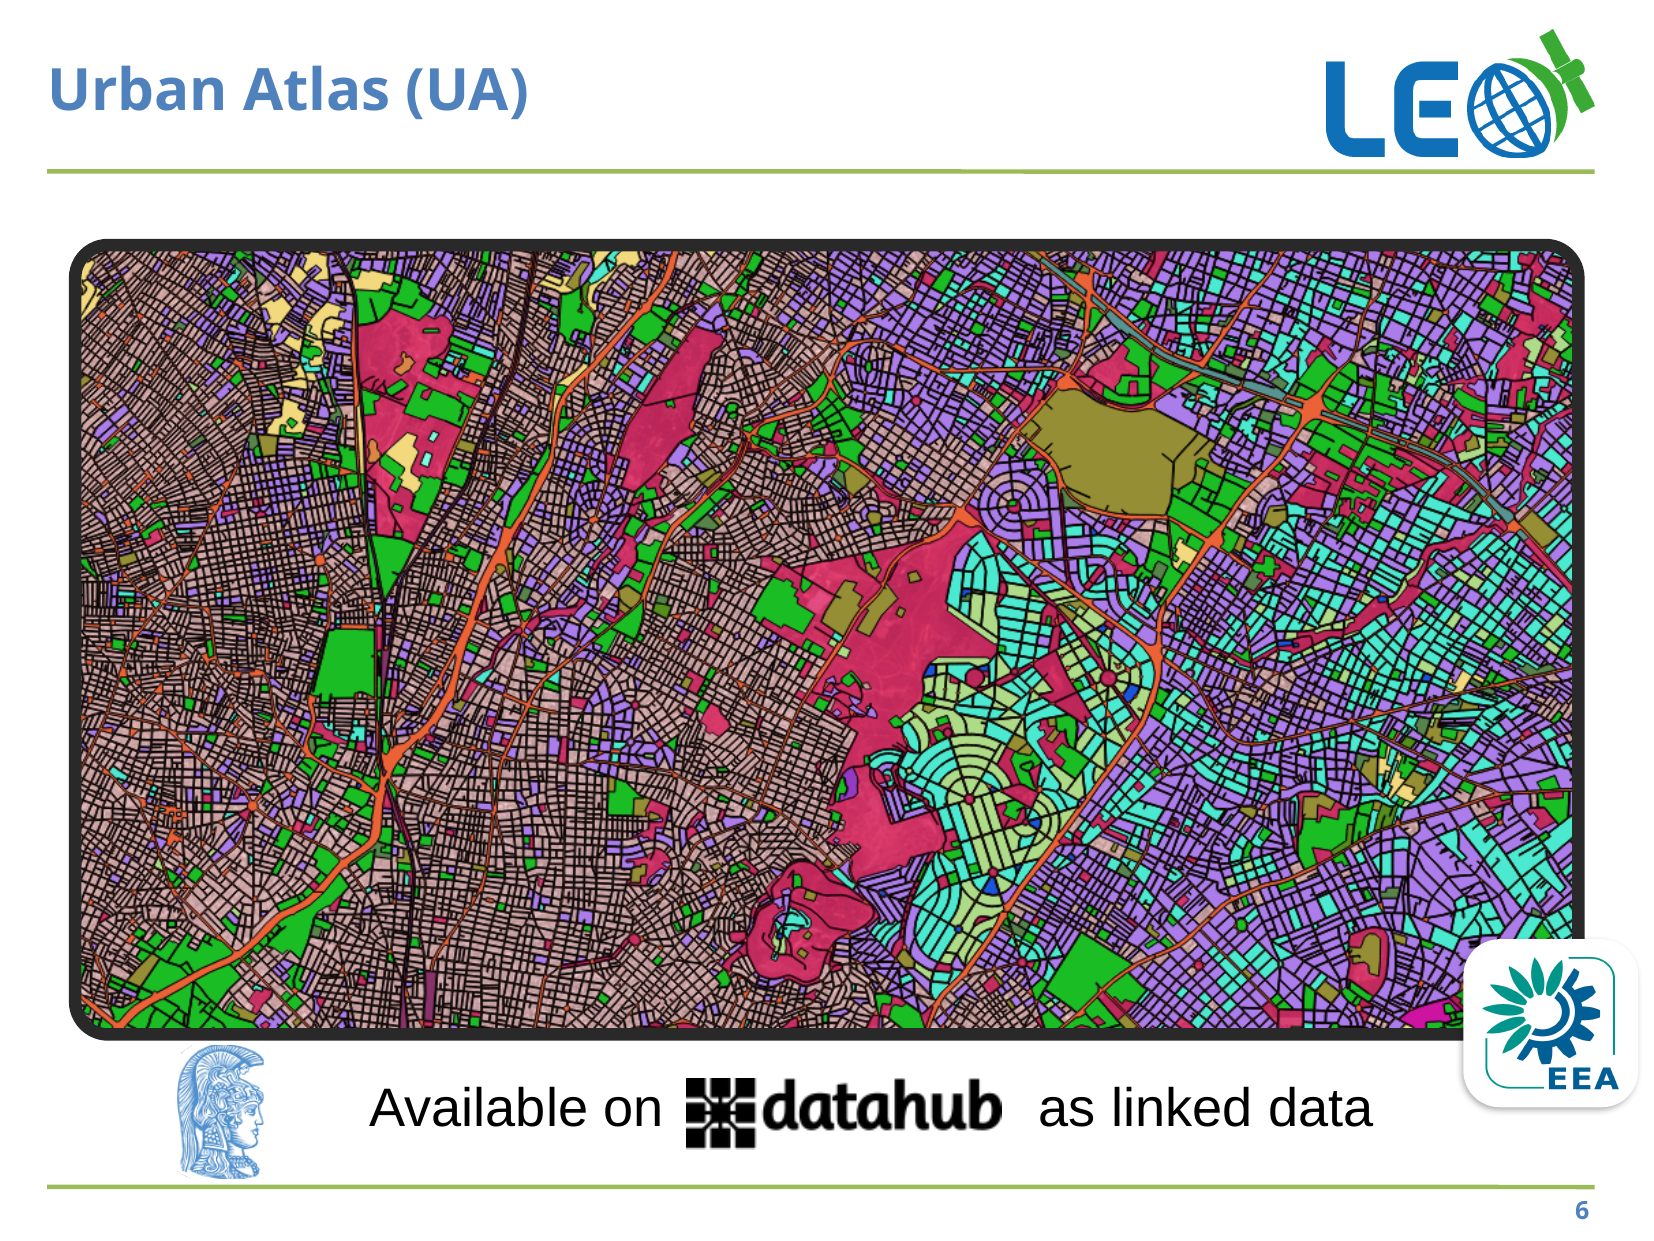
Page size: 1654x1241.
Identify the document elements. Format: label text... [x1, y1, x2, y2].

text_box Available on as linked data [352, 1070, 1392, 1147]
slide_number 6 [1204, 1194, 1590, 1241]
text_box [1463, 938, 1639, 1108]
title Urban Atlas (UA) [47, 15, 1327, 166]
picture [685, 1078, 1003, 1150]
picture [1327, 29, 1595, 158]
picture [176, 1044, 264, 1180]
picture [74, 244, 1579, 1035]
